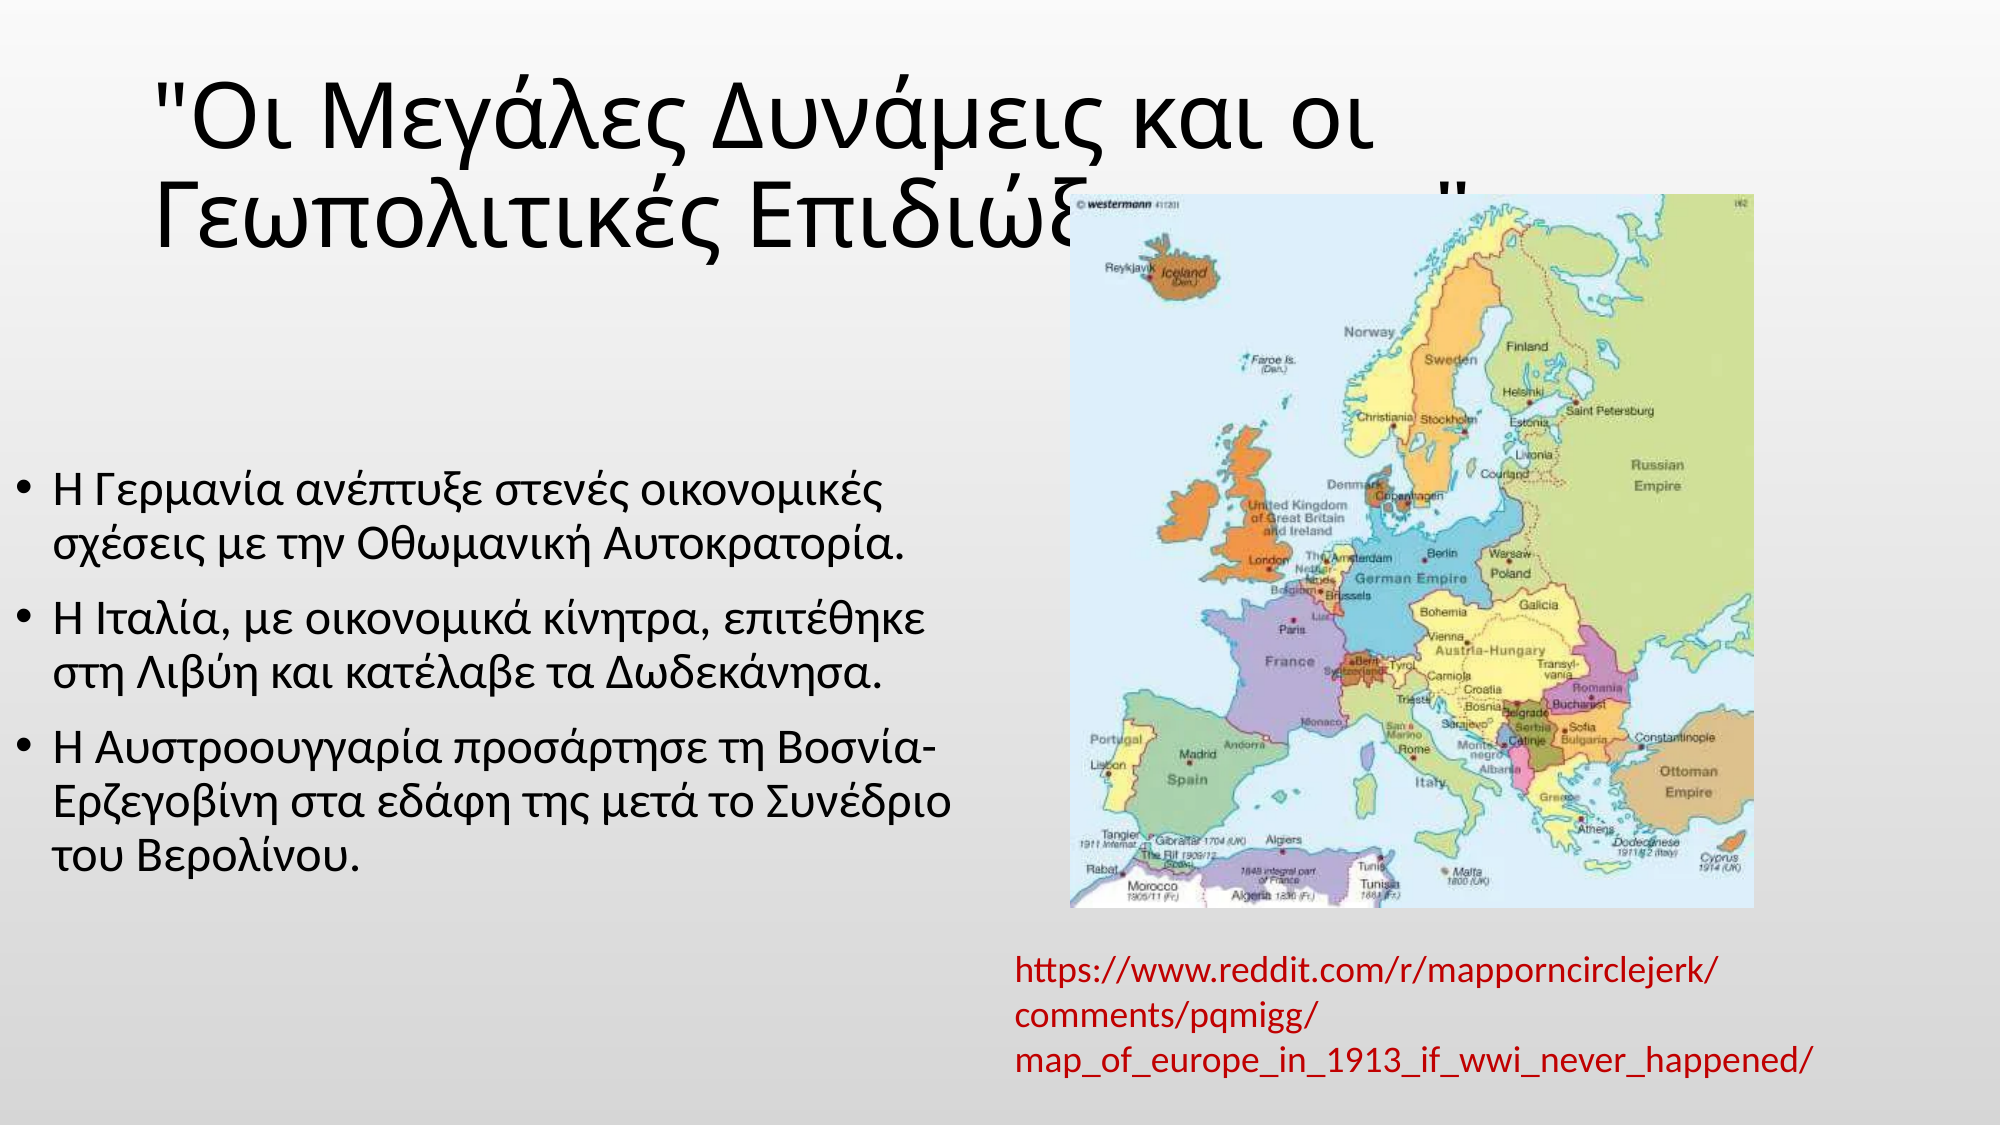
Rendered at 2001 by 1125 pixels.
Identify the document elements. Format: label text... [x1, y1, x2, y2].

list Η Γερμανία ανέπτυξε στενές οικονομικές σχέσεις με την Οθωμανική Αυτοκρατορία. Η Ιταλία, με οικονομικά κίνητρα, επιτέθηκε στη Λιβύη και κατέλαβε τα Δωδεκάνησα. Η Αυστροουγγαρία προσάρτησε τη Βοσνία-Ερζεγοβίνη στα εδάφη της μετά το Συνέδριο του Βερολίνου. [0, 299, 1013, 1014]
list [1070, 194, 1754, 908]
title "Οι Μεγάλες Δυνάμεις και οι Γεωπολιτικές Επιδιώξεις τους" [137, 59, 1863, 278]
text_box https://www.reddit.com/r/mapporncirclejerk/comments/pqmigg/map_of_europe_in_1913_if_wwi_never_happened/ [999, 937, 1880, 1088]
